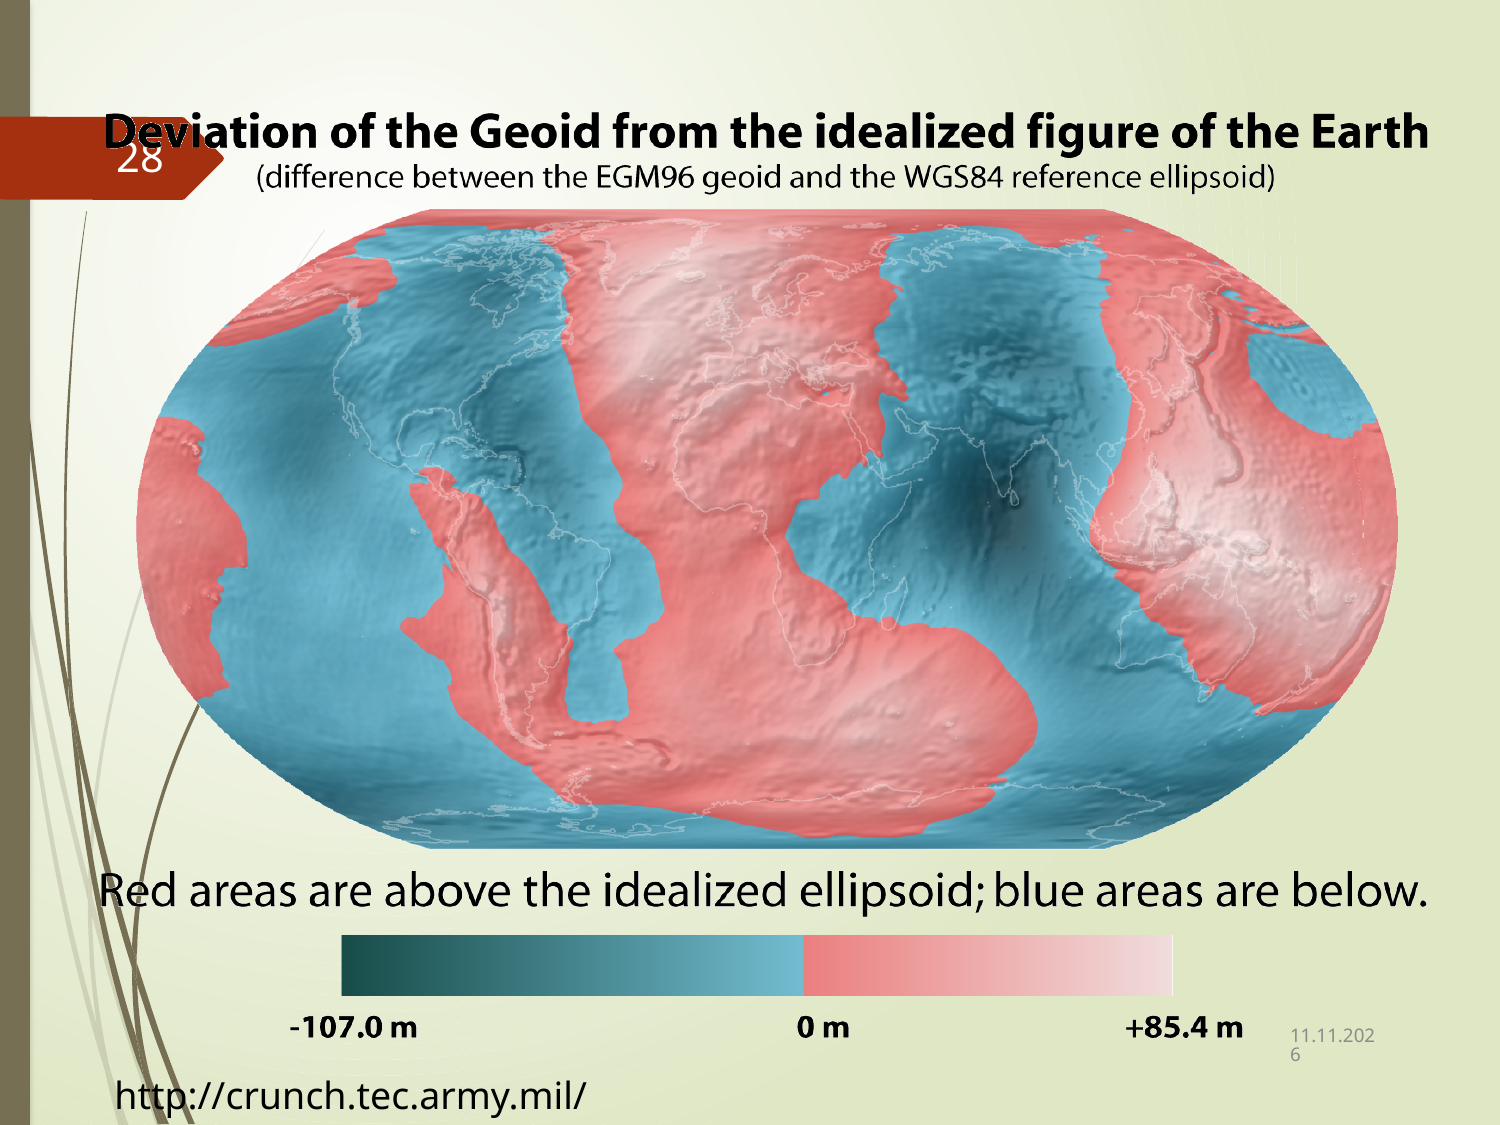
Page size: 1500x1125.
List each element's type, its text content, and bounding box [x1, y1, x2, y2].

text_box http://crunch.tec.army.mil/ [99, 1080, 603, 1125]
picture [45, 69, 1495, 1072]
